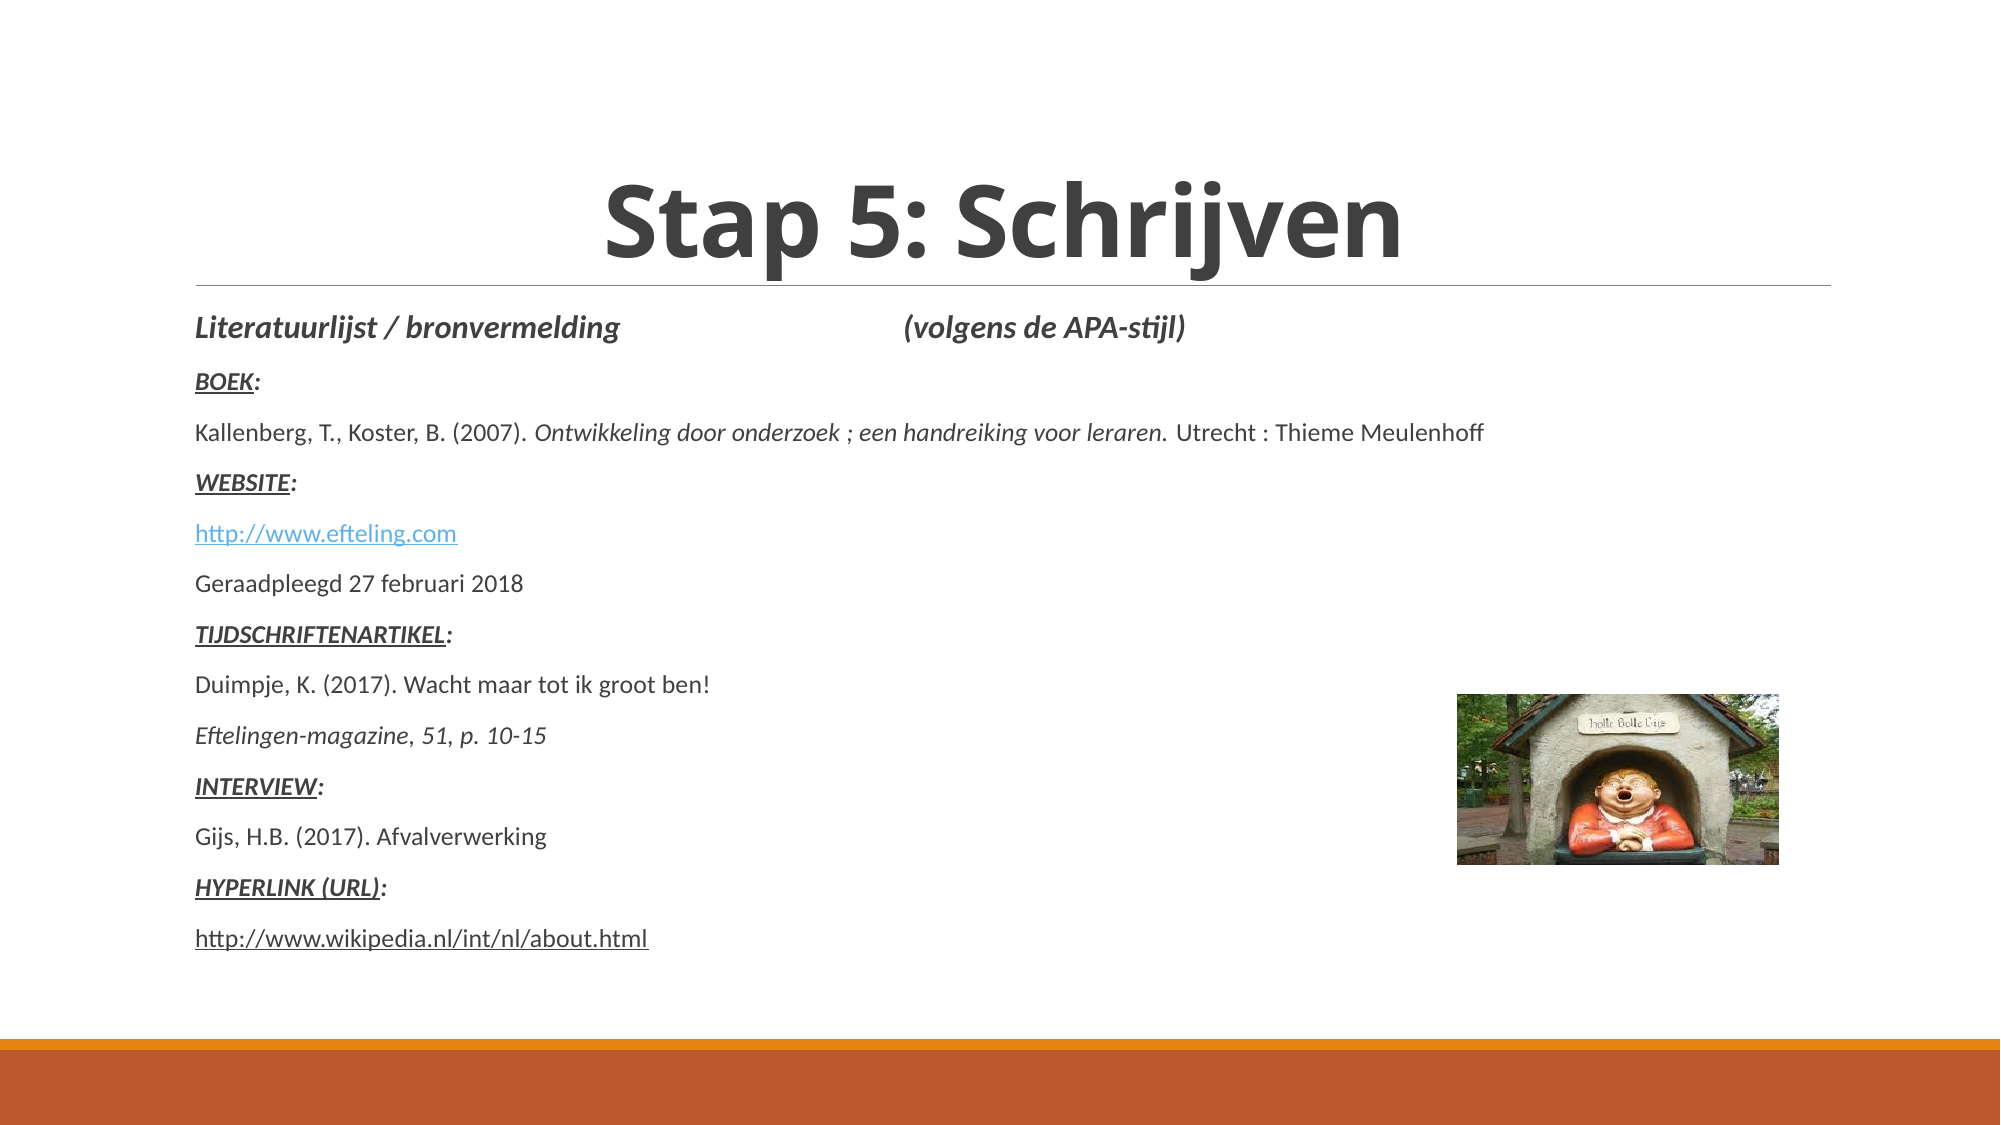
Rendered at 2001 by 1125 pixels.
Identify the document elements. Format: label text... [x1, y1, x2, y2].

list Literatuurlijst / bronvermelding (volgens de APA-stijl) BOEK: Kallenberg, T., Koster, B. (2007). Ontwikkeling door onderzoek ; een handreiking voor leraren. Utrecht : Thieme Meulenhoff WEBSITE: http://www.efteling.com Geraadpleegd 27 februari 2018 TIJDSCHRIFTENARTIKEL: Duimpje, K. (2017). Wacht maar tot ik groot ben! Eftelingen-magazine, 51, p. 10-15 INTERVIEW: Gijs, H.B. (2017). Afvalverwerking HYPERLINK (URL): http://www.wikipedia.nl/int/nl/about.html [180, 302, 1830, 963]
picture [1457, 693, 1779, 865]
title Stap 5: Schrijven [180, 47, 1830, 285]
